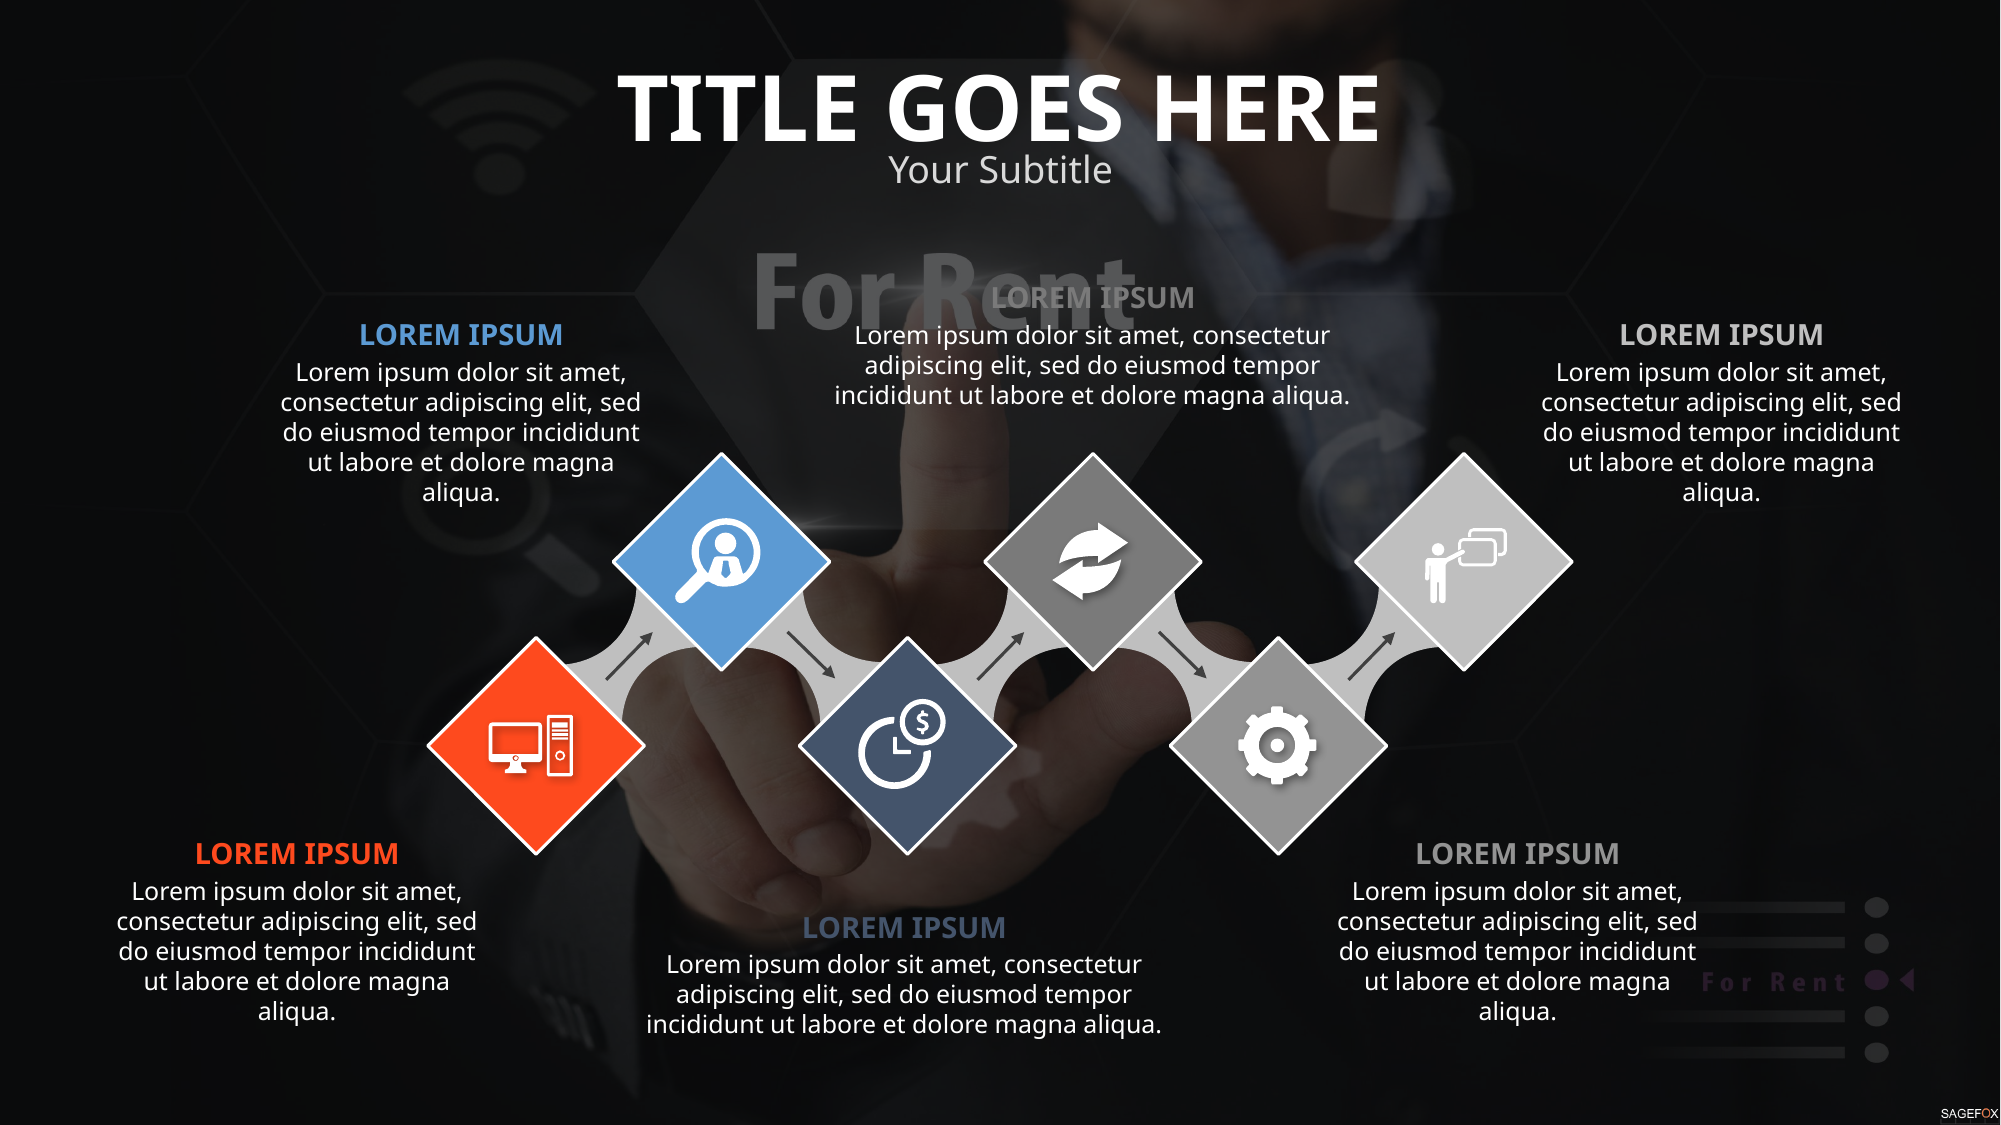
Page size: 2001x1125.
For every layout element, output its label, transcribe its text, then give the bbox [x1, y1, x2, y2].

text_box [1328, 600, 1416, 712]
text_box [1355, 453, 1573, 671]
text_box [427, 637, 645, 855]
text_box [1139, 599, 1227, 711]
text_box LOREM IPSUM Lorem ipsum dolor sit amet, consectetur adipiscing elit, sed do eiusmod tempor incididunt ut labore et dolore magna aliqua. [1522, 309, 1922, 514]
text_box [957, 600, 1045, 712]
text_box [546, 714, 573, 777]
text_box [548, 42, 1452, 199]
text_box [858, 698, 946, 789]
text_box LOREM IPSUM Lorem ipsum dolor sit amet, consectetur adipiscing elit, sed do eiusmod tempor incididunt ut labore et dolore magna aliqua. [261, 309, 662, 514]
text_box LOREM IPSUM Lorem ipsum dolor sit amet, consectetur adipiscing elit, sed do eiusmod tempor incididunt ut labore et dolore magna aliqua. [817, 272, 1369, 417]
text_box LOREM IPSUM Lorem ipsum dolor sit amet, consectetur adipiscing elit, sed do eiusmod tempor incididunt ut labore et dolore magna aliqua. [97, 828, 497, 1033]
text_box [799, 637, 1016, 855]
text_box [1052, 559, 1122, 601]
text_box LOREM IPSUM Lorem ipsum dolor sit amet, consectetur adipiscing elit, sed do eiusmod tempor incididunt ut labore et dolore magna aliqua. [629, 901, 1180, 1047]
text_box [613, 453, 830, 671]
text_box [585, 600, 673, 712]
picture [1940, 0, 2001, 1125]
text_box [984, 453, 1202, 671]
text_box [767, 599, 855, 711]
text_box [1238, 706, 1317, 785]
text_box [1170, 637, 1387, 855]
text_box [1425, 528, 1507, 604]
text_box [488, 722, 543, 774]
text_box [673, 518, 764, 604]
text_box LOREM IPSUM Lorem ipsum dolor sit amet, consectetur adipiscing elit, sed do eiusmod tempor incididunt ut labore et dolore magna aliqua. [1318, 828, 1718, 1033]
text_box [1059, 522, 1129, 564]
